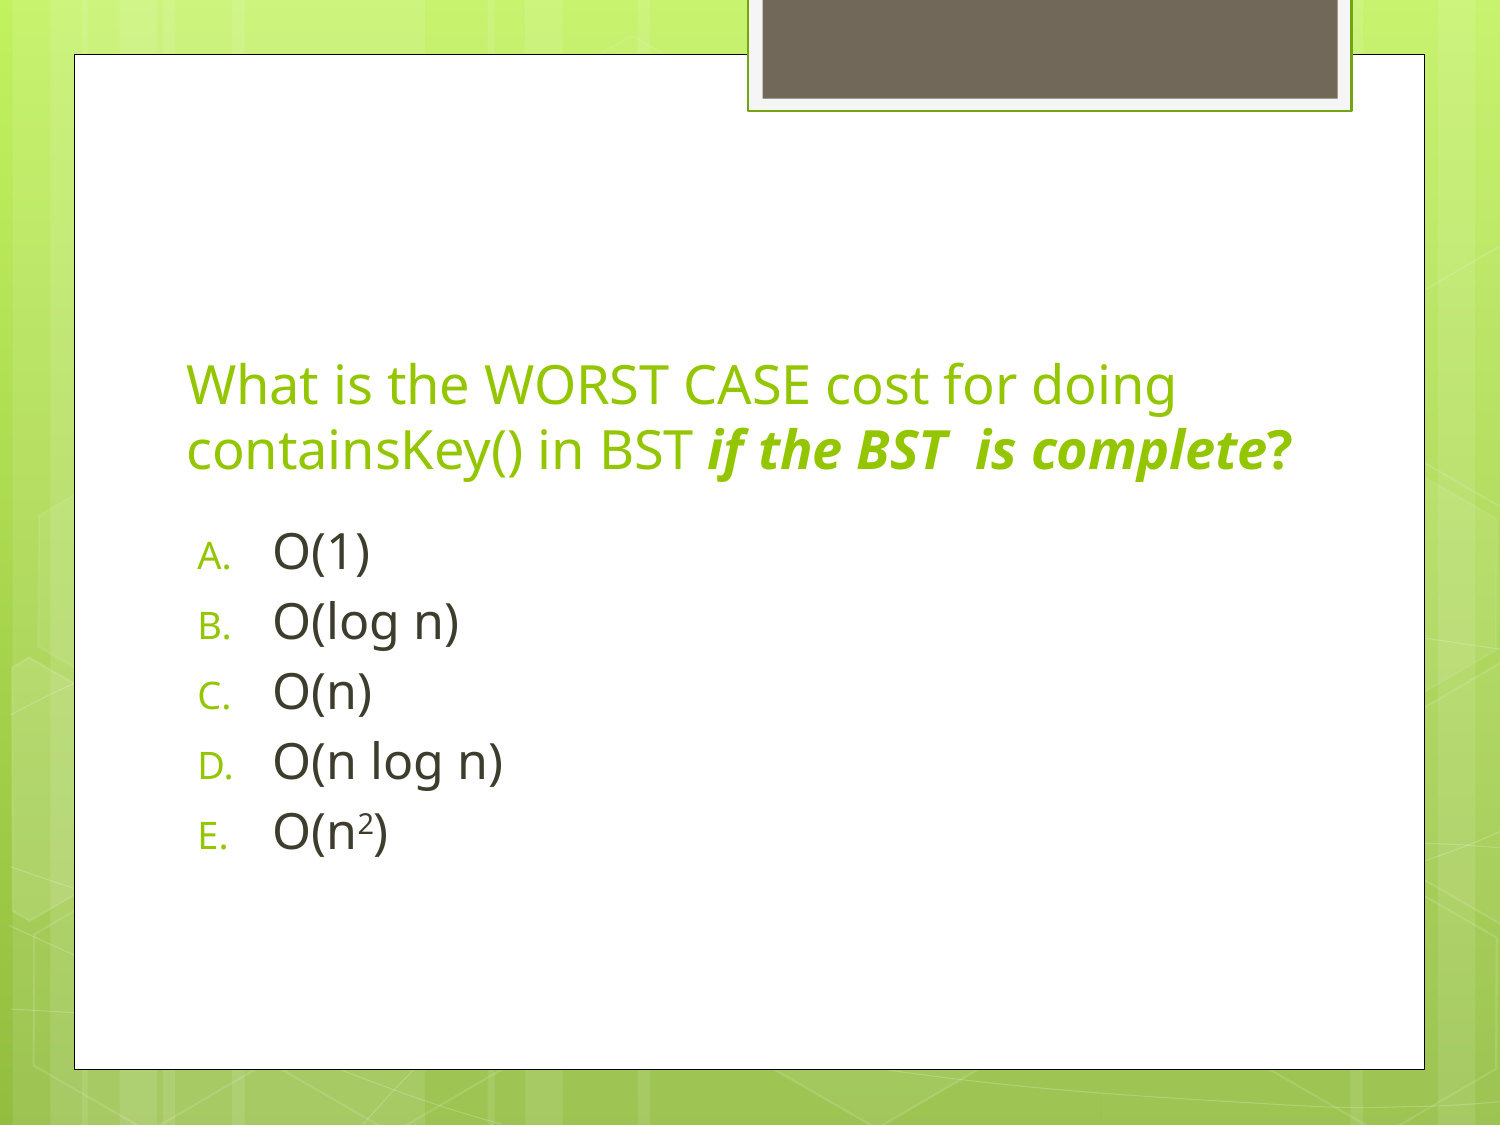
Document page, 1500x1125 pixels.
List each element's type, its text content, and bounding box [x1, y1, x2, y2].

list O(1) O(log n) O(n) O(n log n) O(n2) [171, 511, 1283, 1088]
title What is the WORST CASE cost for doing containsKey() in BST if the BST is complete? [171, 299, 1324, 488]
